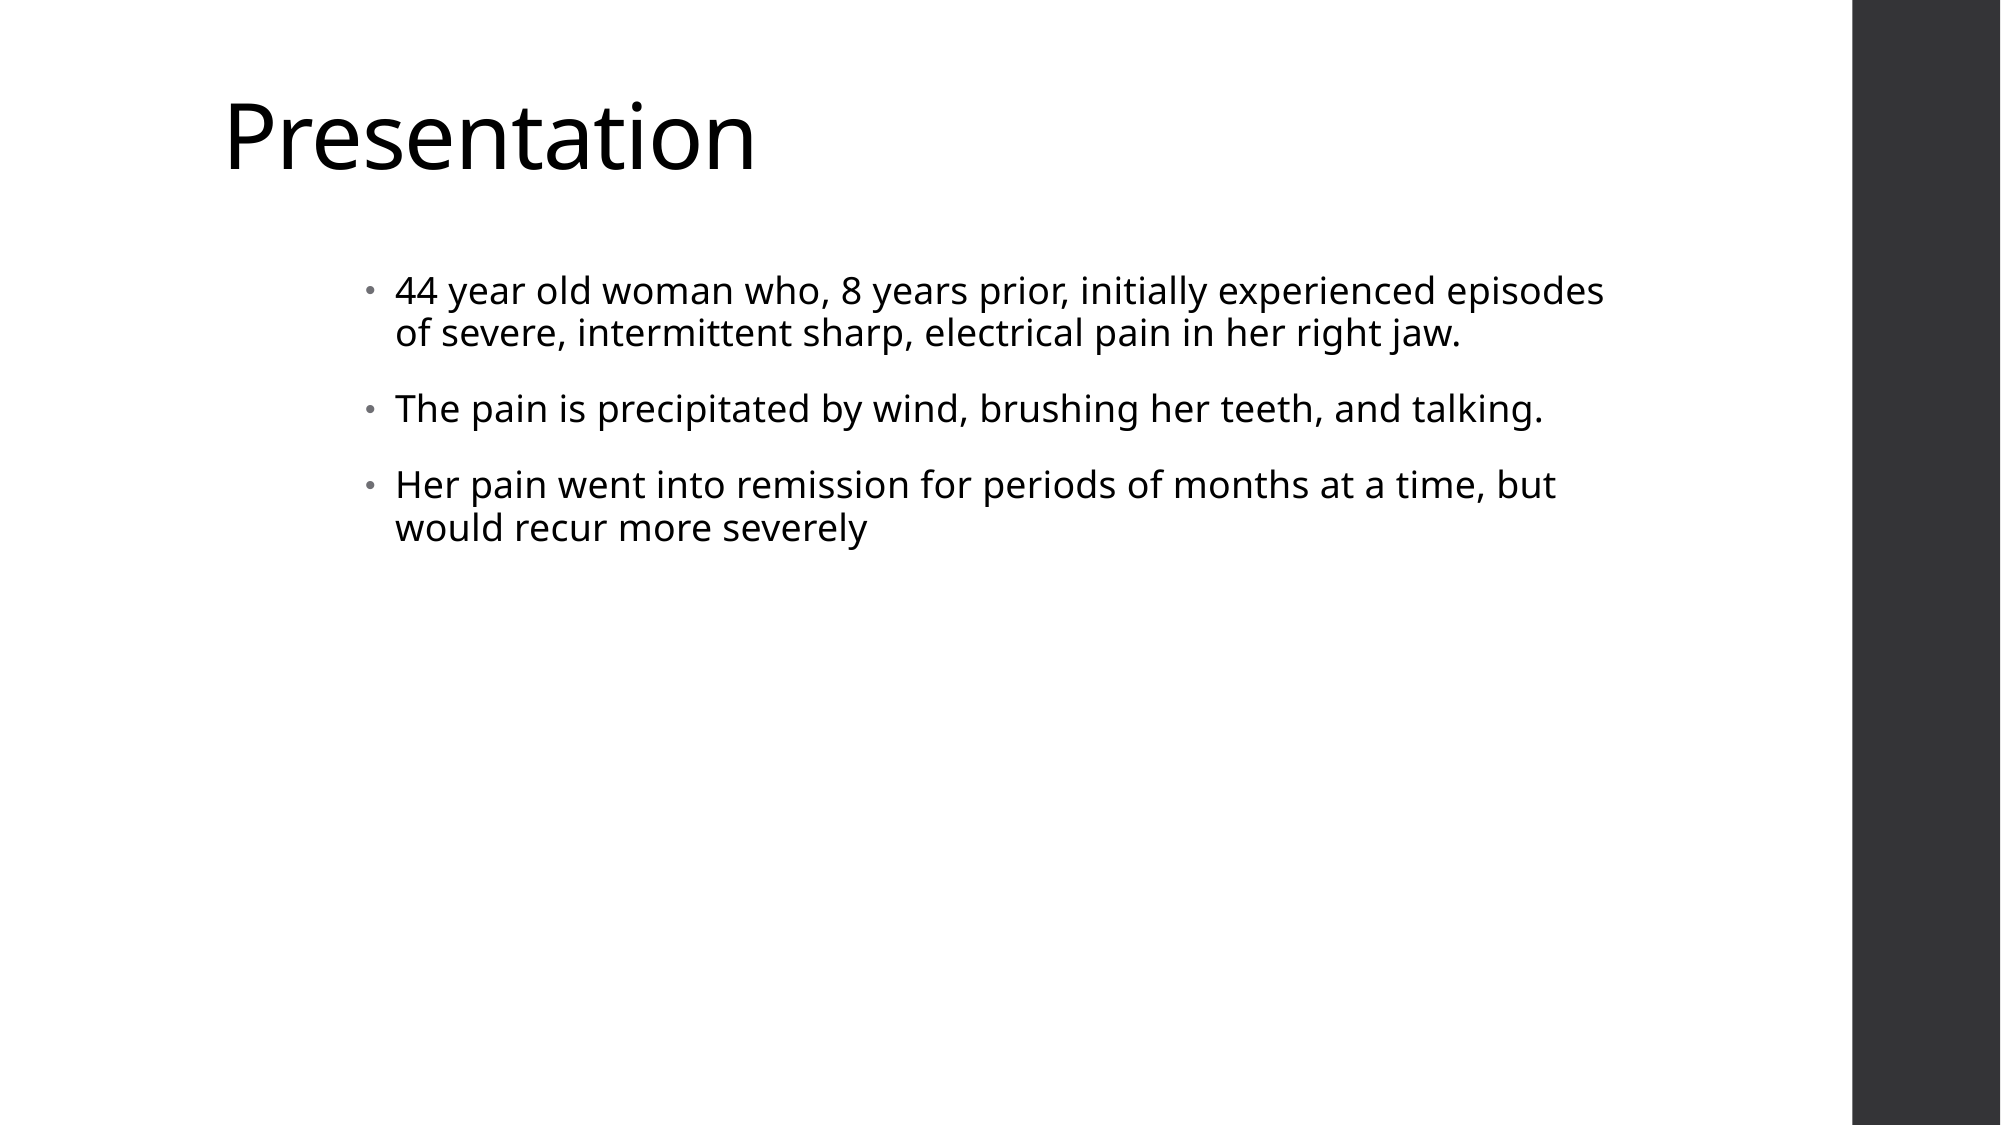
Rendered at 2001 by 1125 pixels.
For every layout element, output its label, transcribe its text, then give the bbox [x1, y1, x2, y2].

list 44 year old woman who, 8 years prior, initially experienced episodes of severe, intermittent sharp, electrical pain in her right jaw. The pain is precipitated by wind, brushing her teeth, and talking. Her pain went into remission for periods of months at a time, but would recur more severely [350, 262, 1650, 938]
title Presentation [206, 60, 1797, 197]
